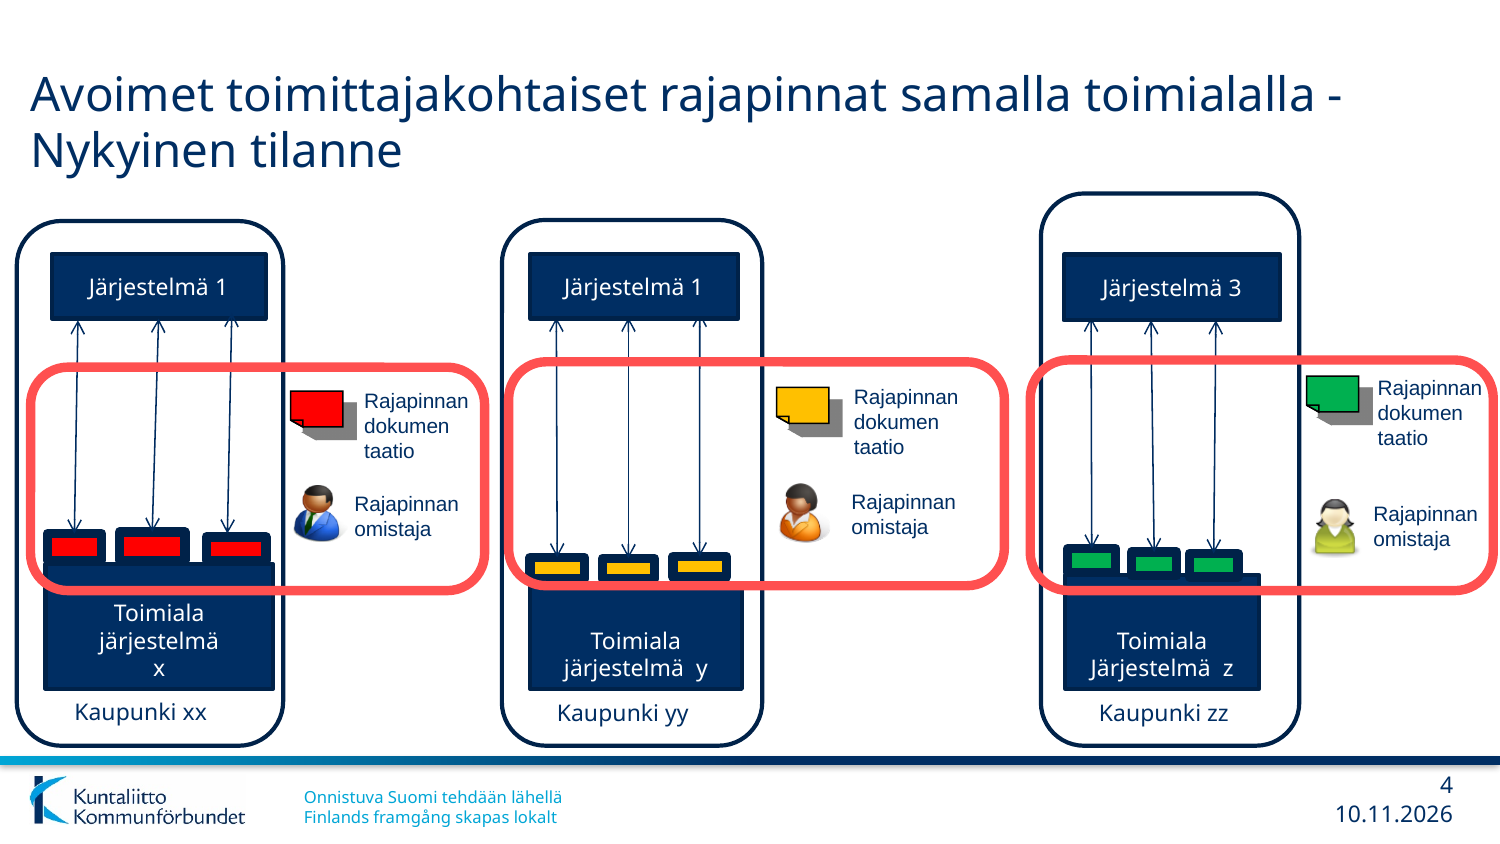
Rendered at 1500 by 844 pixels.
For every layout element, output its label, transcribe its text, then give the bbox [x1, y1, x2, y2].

text_box Rajapinnan omistaja [836, 481, 977, 546]
text_box Toimiala Järjestelmä z [1063, 593, 1261, 691]
text_box [776, 387, 829, 424]
text_box Toimiala järjestelmä y [528, 584, 744, 691]
text_box Kaupunki zzx [1038, 580, 1302, 748]
picture [29, 773, 246, 825]
text_box Kaupunki xx x [14, 218, 286, 748]
picture [770, 481, 835, 545]
text_box Järjestelmä 1 [528, 252, 740, 321]
slide_number 4 [1389, 770, 1454, 803]
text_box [74, 319, 79, 534]
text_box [151, 318, 159, 533]
text_box Rajapinnan dokumen taatio [1362, 367, 1500, 457]
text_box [227, 312, 233, 534]
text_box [1150, 319, 1155, 553]
text_box Järjestelmä 1 [50, 252, 268, 321]
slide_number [1305, 798, 1454, 832]
text_box Rajapinnan dokumen taatio [839, 376, 984, 466]
text_box Toimiala järjestelmä x [43, 585, 275, 691]
text_box Kaupunki zzx [1038, 191, 1302, 370]
text_box Rajapinnan omistaja [349, 483, 503, 549]
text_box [1213, 319, 1217, 554]
title Avoimet toimittajakohtaiset rajapinnat samalla toimialalla - Nykyinen tilanne [30, 54, 1381, 185]
text_box [1306, 376, 1359, 412]
text_box Rajapinnan omistaja [1358, 493, 1499, 559]
text_box Rajapinnan dokumen taatio [349, 380, 490, 471]
text_box [28, 365, 487, 593]
picture [285, 484, 349, 542]
text_box Kaupunki yy x [499, 217, 765, 748]
text_box [506, 359, 1007, 588]
text_box [1028, 357, 1496, 593]
text_box [290, 391, 343, 427]
picture [1304, 497, 1365, 558]
text_box Järjestelmä 3 [1062, 252, 1282, 322]
